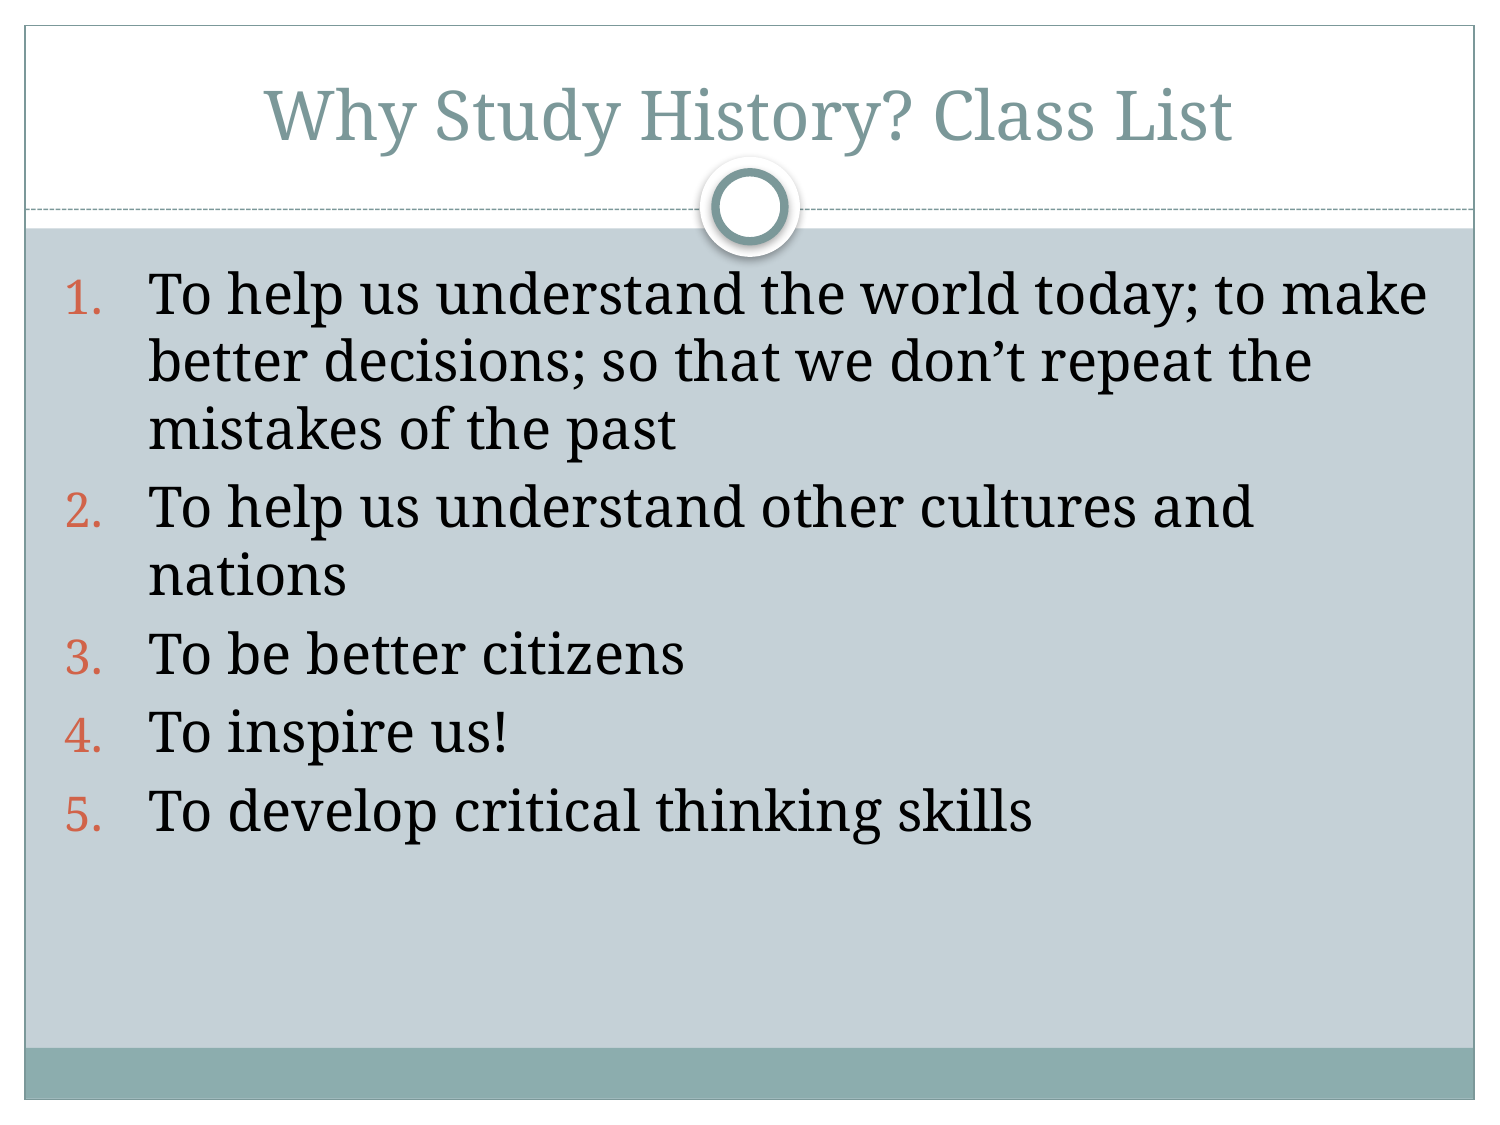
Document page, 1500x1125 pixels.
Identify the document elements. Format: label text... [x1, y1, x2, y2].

title Why Study History? Class List [49, 37, 1450, 162]
list To help us understand the world today; to make better decisions; so that we don’t repeat the mistakes of the past To help us understand other cultures and nations To be better citizens To inspire us! To develop critical thinking skills [49, 250, 1445, 1001]
